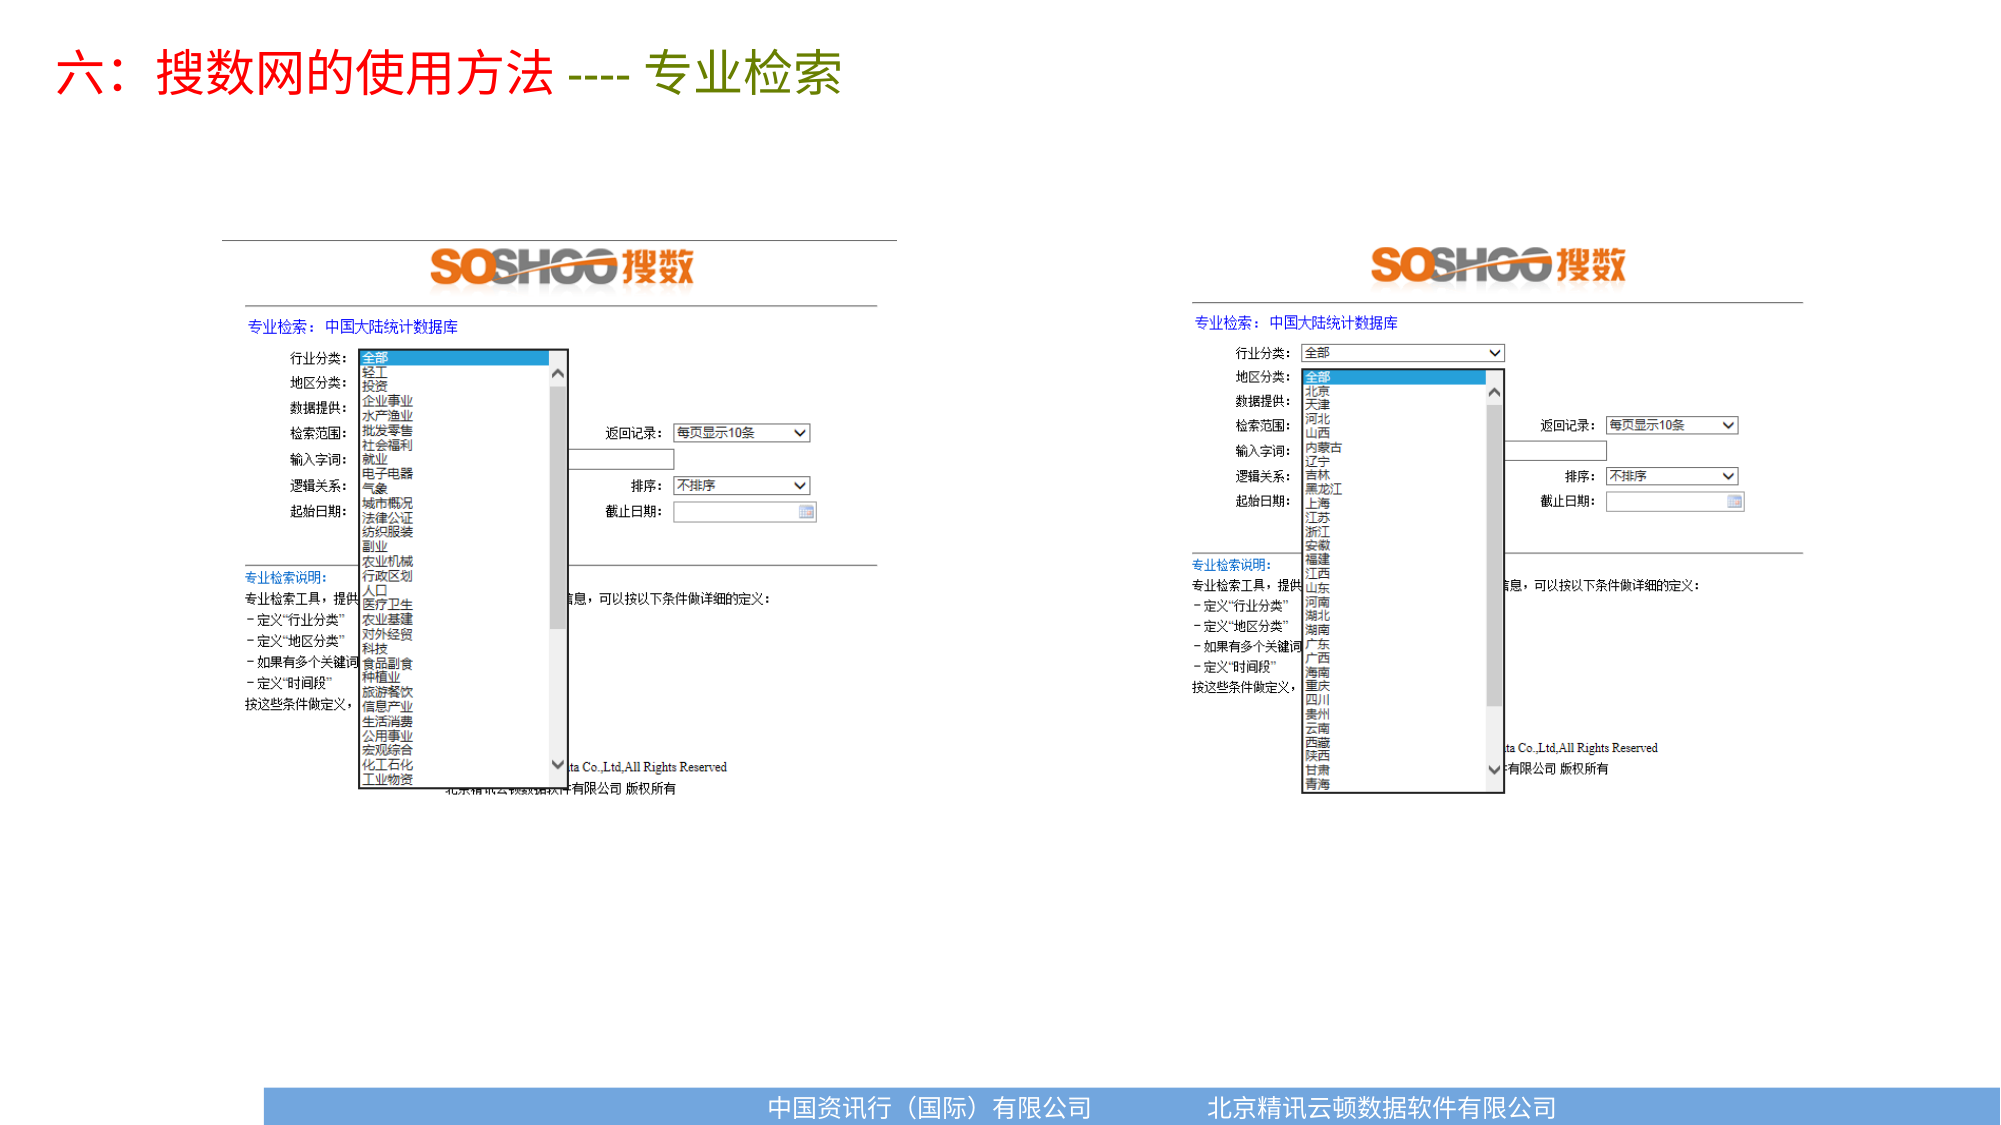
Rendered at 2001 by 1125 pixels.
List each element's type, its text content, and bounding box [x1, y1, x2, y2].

picture [222, 240, 897, 802]
text_box 六：搜数网的使用方法----专业检索 [40, 33, 894, 109]
picture [1180, 240, 1813, 802]
